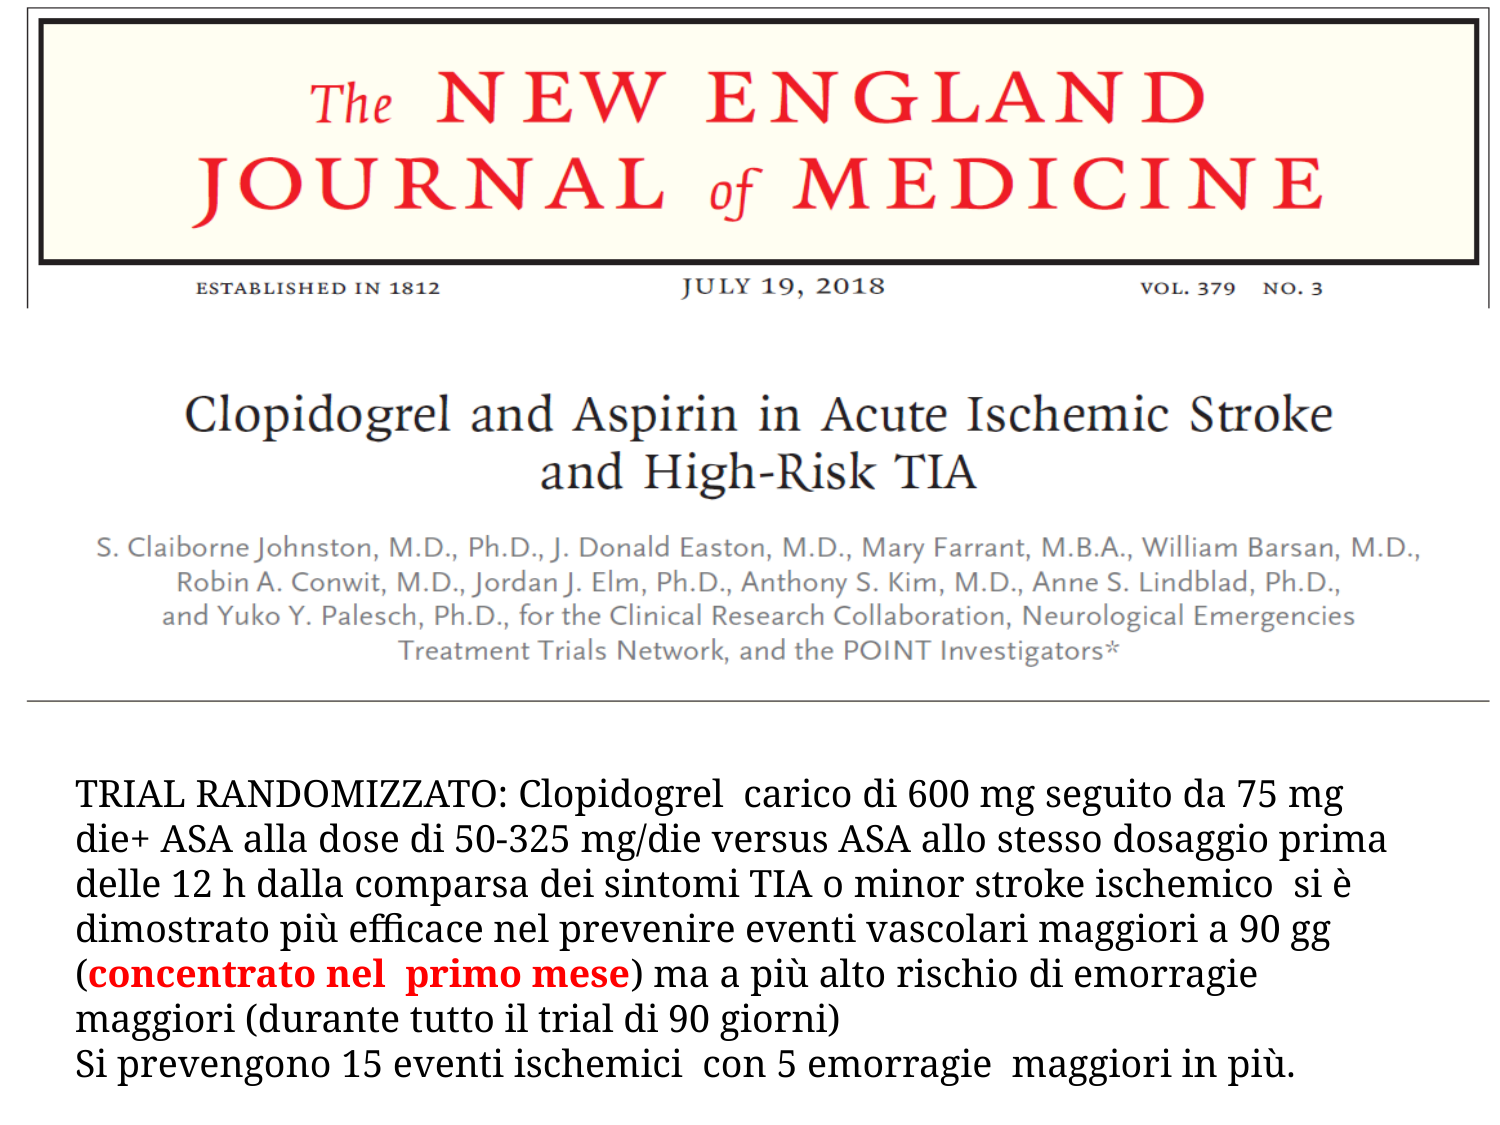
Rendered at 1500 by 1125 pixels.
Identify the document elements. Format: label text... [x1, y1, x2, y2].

picture [0, 0, 1500, 704]
subtitle TRIAL RANDOMIZZATO: Clopidogrel carico di 600 mg seguito da 75 mg die+ ASA alla dose di 50-325 mg/die versus ASA allo stesso dosaggio prima delle 12 h dalla comparsa dei sintomi TIA o minor stroke ischemico si è dimostrato più efficace nel prevenire eventi vascolari maggiori a 90 gg (concentrato nel primo mese) ma a più alto rischio di emorragie maggiori (durante tutto il trial di 90 giorni) Si prevengono 15 eventi ischemici con 5 emorragie maggiori in più. GPP: [75, 712, 1425, 1125]
